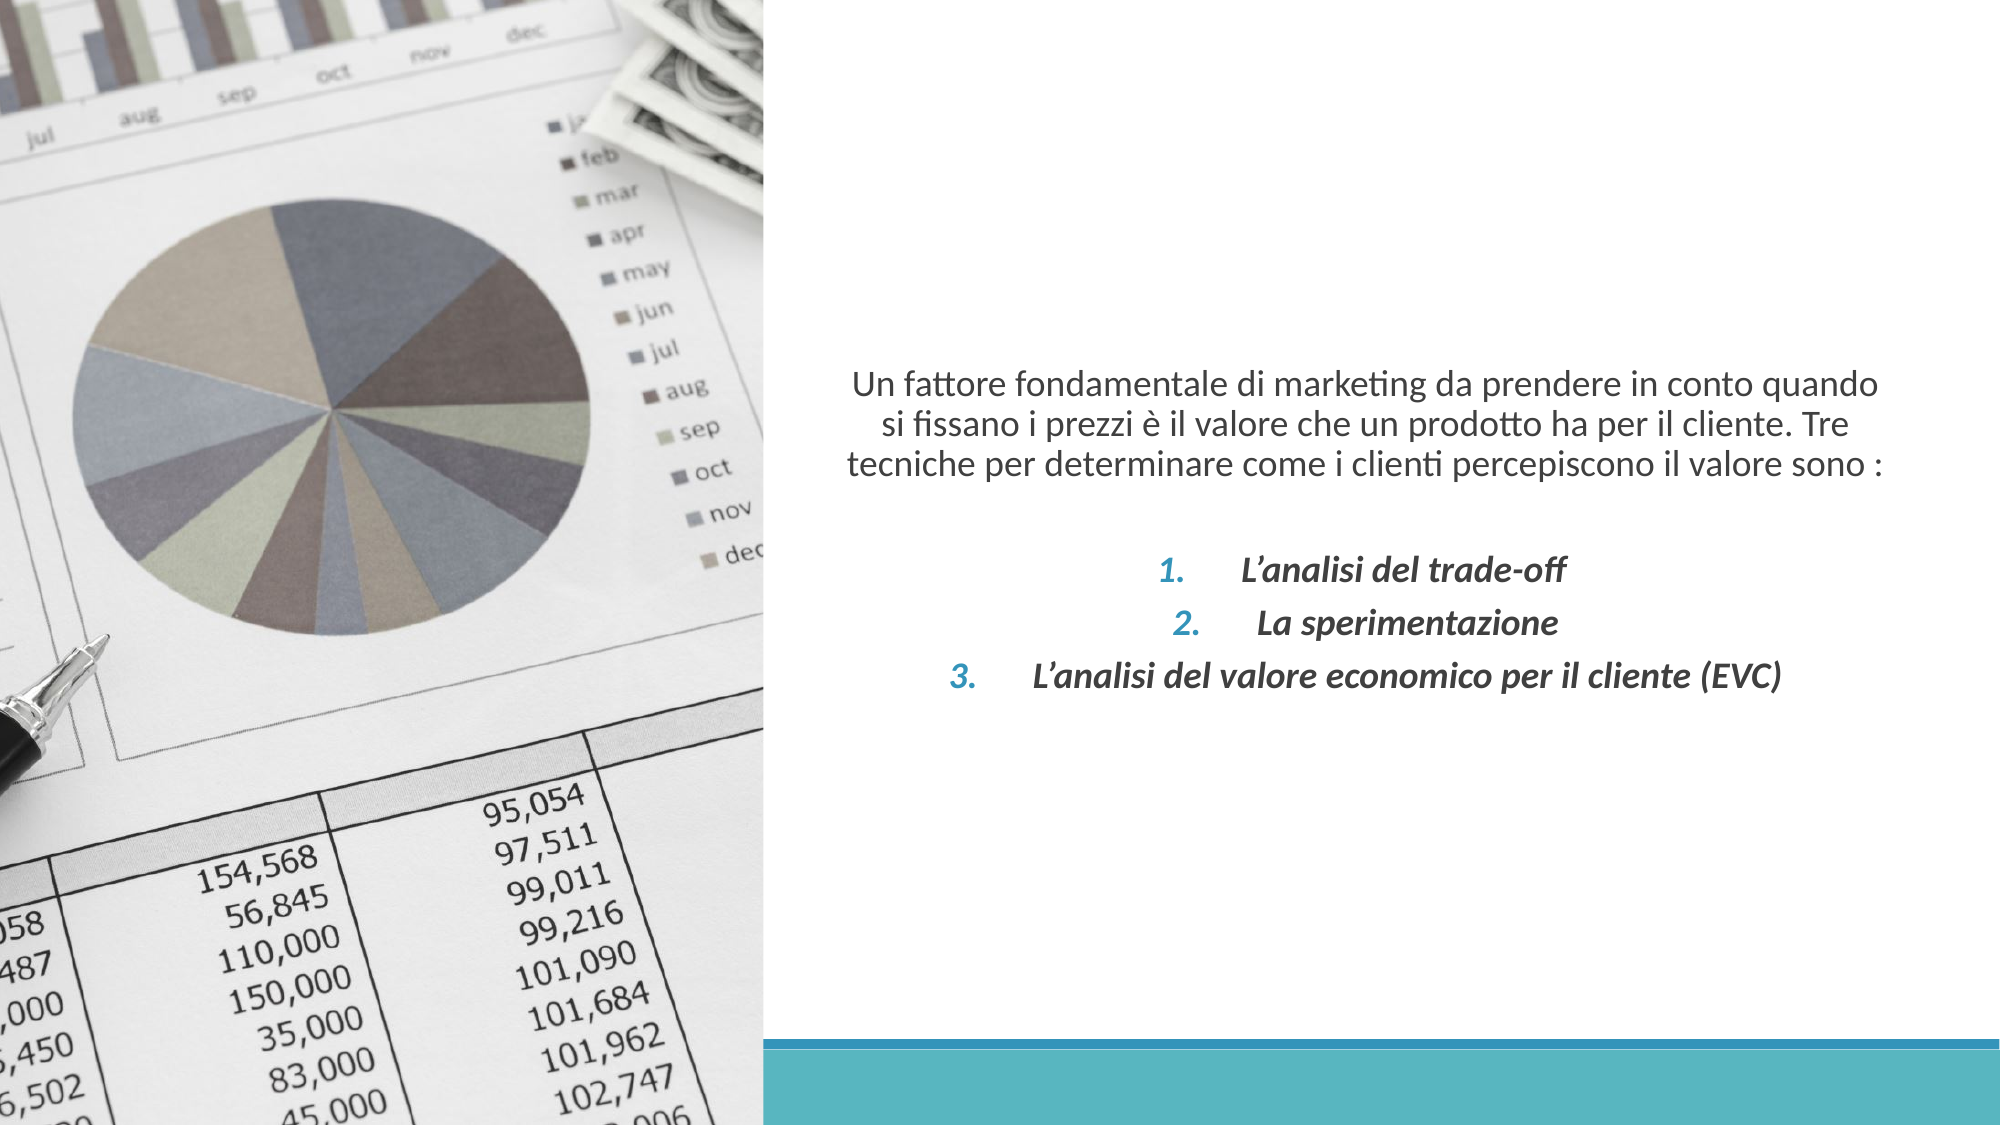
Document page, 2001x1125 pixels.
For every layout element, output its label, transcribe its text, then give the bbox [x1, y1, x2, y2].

picture [0, 0, 764, 1125]
text_box Un fattore fondamentale di marketing da prendere in conto quando si fissano i prezzi è il valore che un prodotto ha per il cliente. Tre tecniche per determinare come i clienti percepiscono il valore sono : L’analisi del trade-off La sperimentazione L’analisi del valore economico per il cliente (EVC) [772, 356, 1895, 959]
